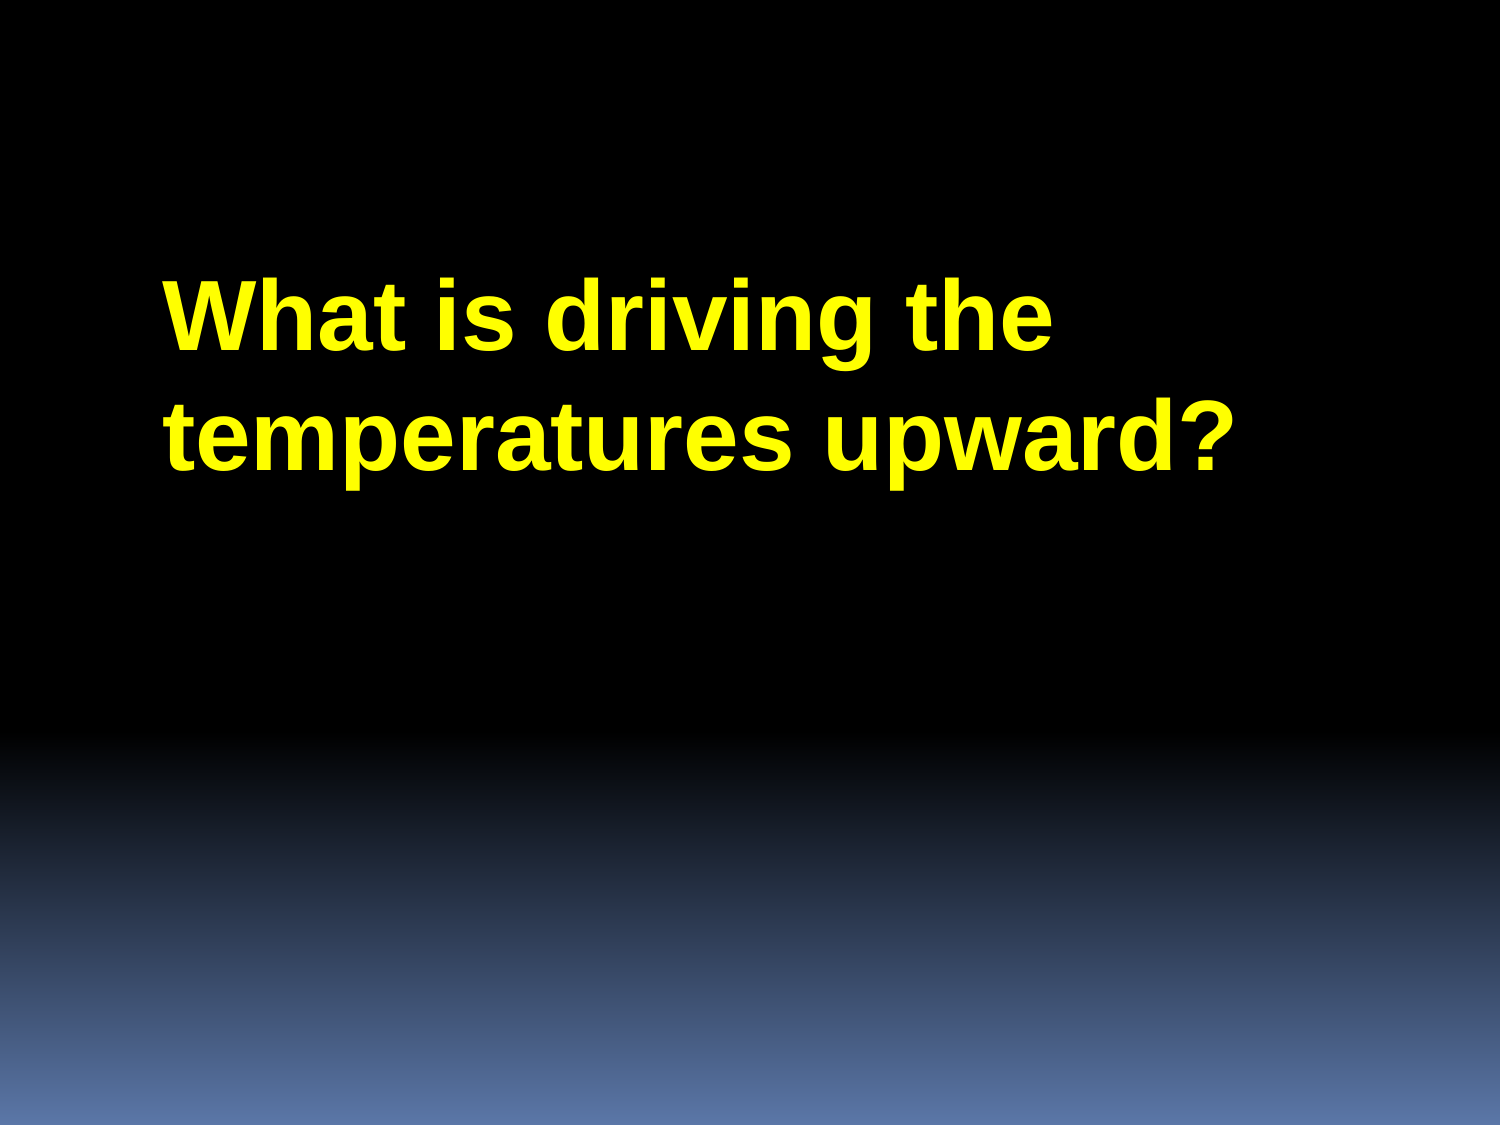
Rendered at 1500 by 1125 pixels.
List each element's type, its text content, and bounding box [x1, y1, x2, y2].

text_box What is driving the temperatures upward? [147, 243, 1459, 499]
